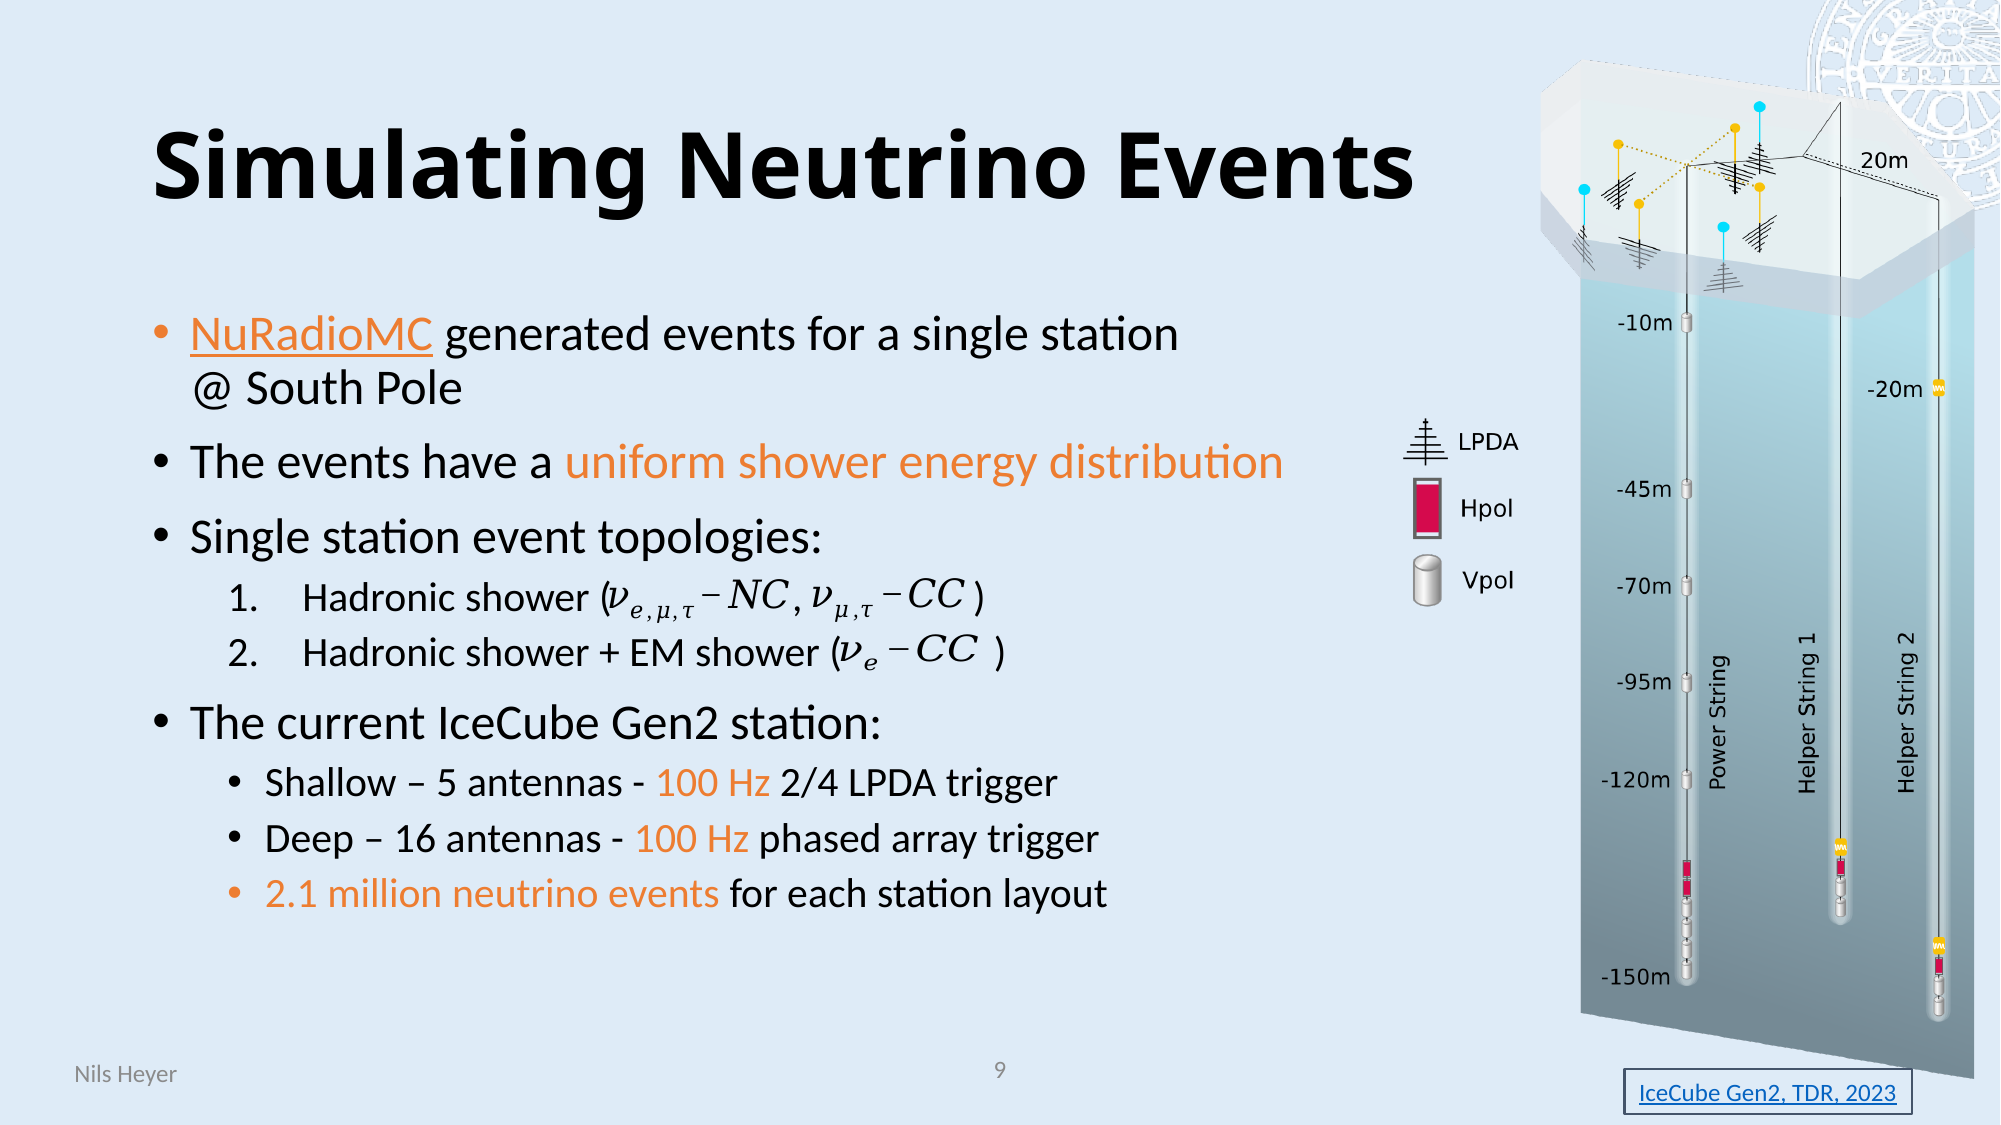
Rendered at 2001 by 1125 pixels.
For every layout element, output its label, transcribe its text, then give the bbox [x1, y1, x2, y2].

footer Nils Heyer [59, 1042, 397, 1103]
picture [1540, 0, 2000, 1080]
slide_number 9 [774, 1039, 1225, 1099]
picture [1396, 414, 1531, 607]
text_box IceCube Gen2, TDR, 2023 [1624, 1080, 1913, 1114]
title Simulating Neutrino Events [137, 59, 1540, 278]
list NuRadioMC generated events for a single station @ South Pole The events have a uniform shower energy distribution Single station event topologies: Hadronic shower ( , ) Hadronic shower + EM shower ( ) The current IceCube Gen2 station: Shallow – 5 antennas - 100 Hz 2/4 LPDA trigger Deep – 16 antennas - 100 Hz phased array trigger 2.1 million neutrino events for each station layout [137, 299, 1325, 1014]
